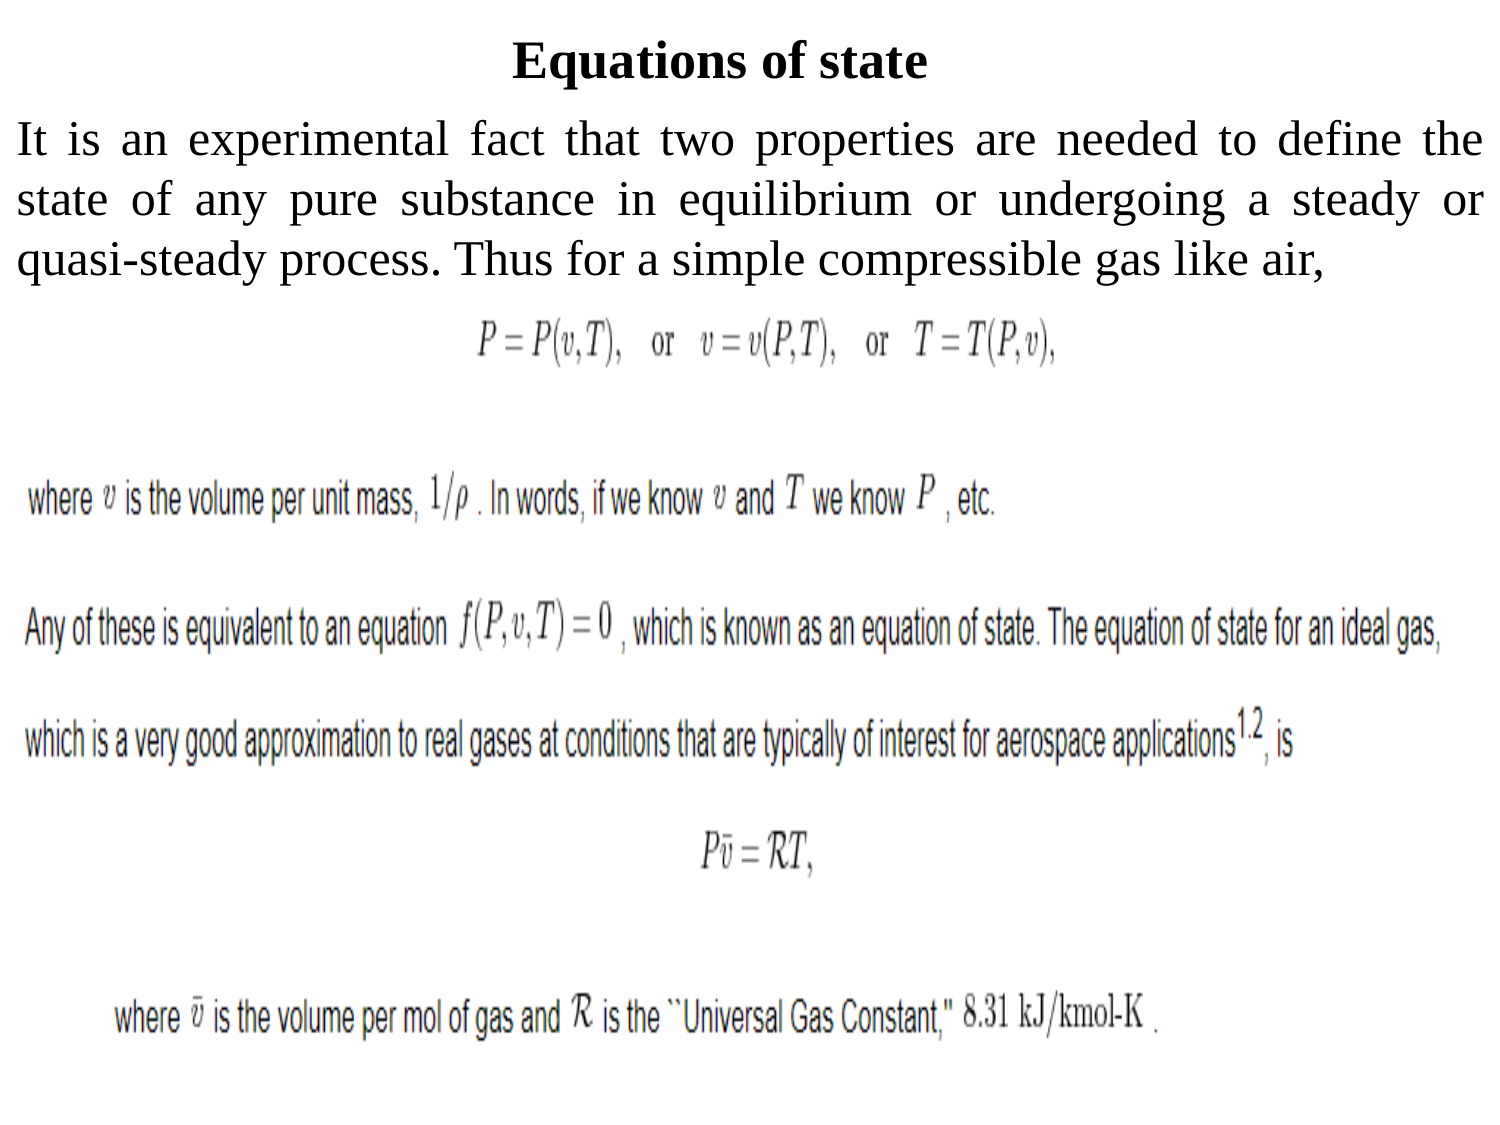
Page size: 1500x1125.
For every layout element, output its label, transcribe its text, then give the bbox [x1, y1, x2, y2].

text_box Equations of state [497, 16, 944, 97]
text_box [24, 280, 1476, 1101]
text_box It is an experimental fact that two properties are needed to define the state of any pure substance in equilibrium or undergoing a steady or quasi-steady process. Thus for a simple compressible gas like air, [1, 97, 1500, 293]
